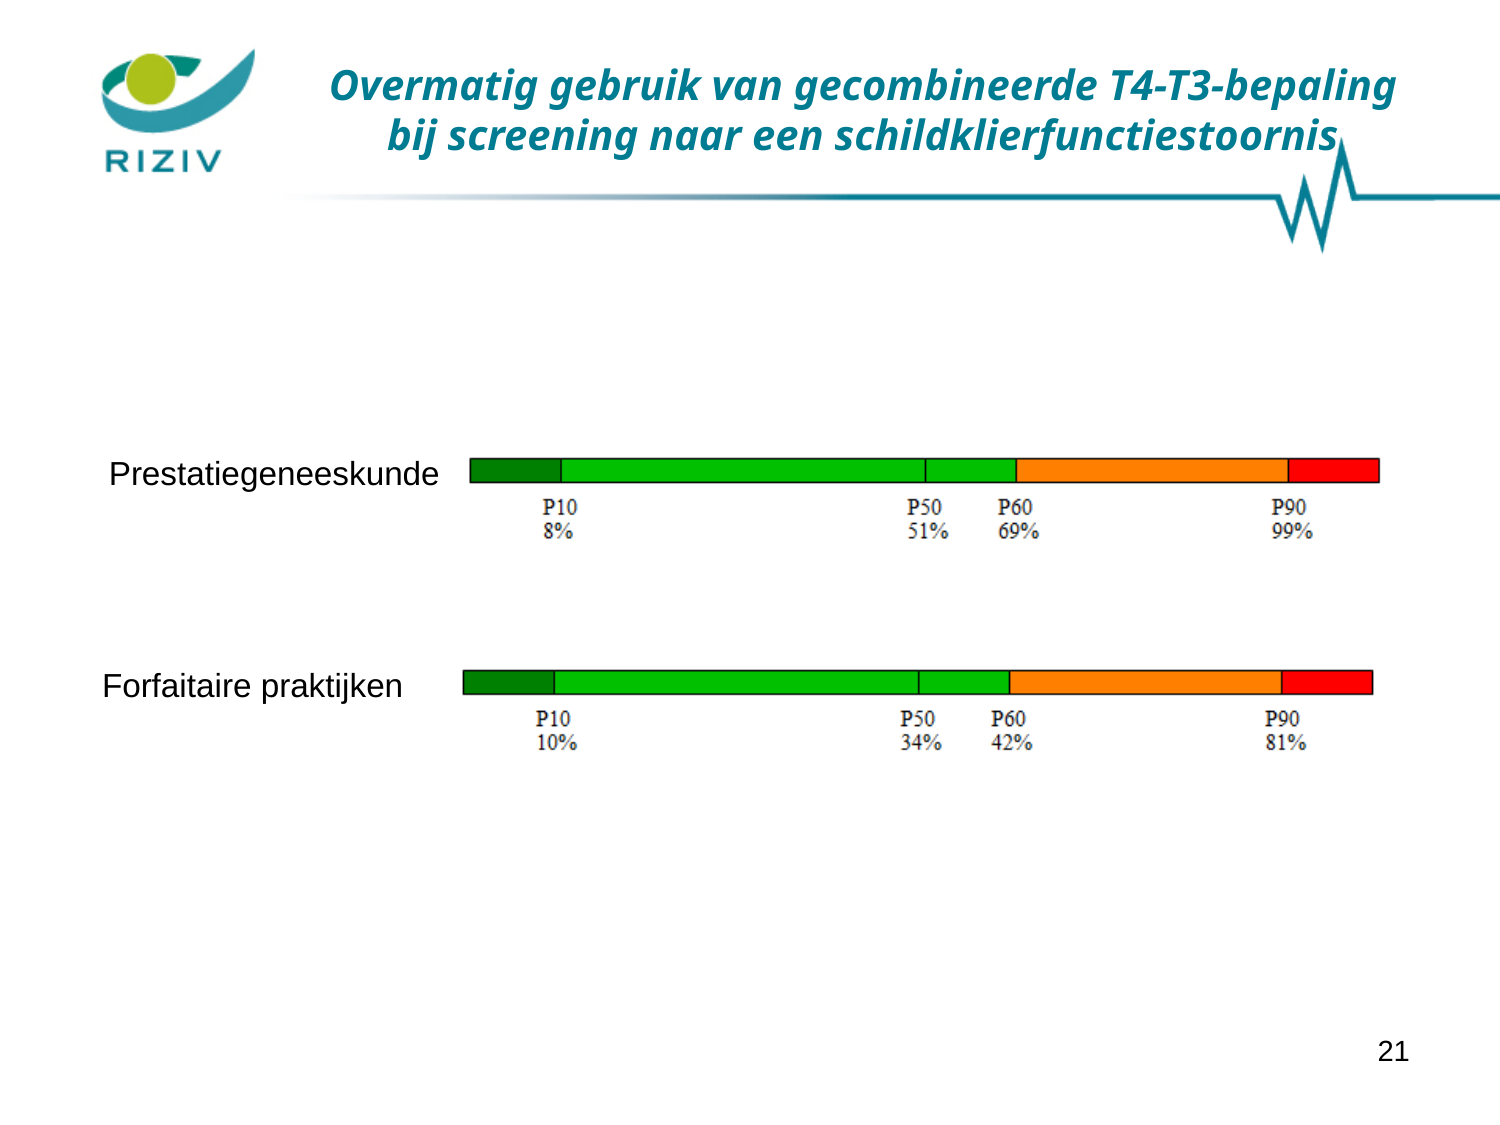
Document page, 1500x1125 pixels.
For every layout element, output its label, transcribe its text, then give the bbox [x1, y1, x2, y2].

text_box Prestatiegeneeskunde [93, 444, 456, 499]
title Overmatig gebruik van gecombineerde T4-T3-bepaling bij screening naar een schildklierfunctiestoornis [301, 45, 1425, 173]
text_box Forfaitaire praktijken [87, 656, 429, 712]
picture [462, 444, 1389, 553]
picture [452, 656, 1383, 769]
picture [53, 0, 1500, 255]
slide_number 21 [1074, 1024, 1425, 1103]
